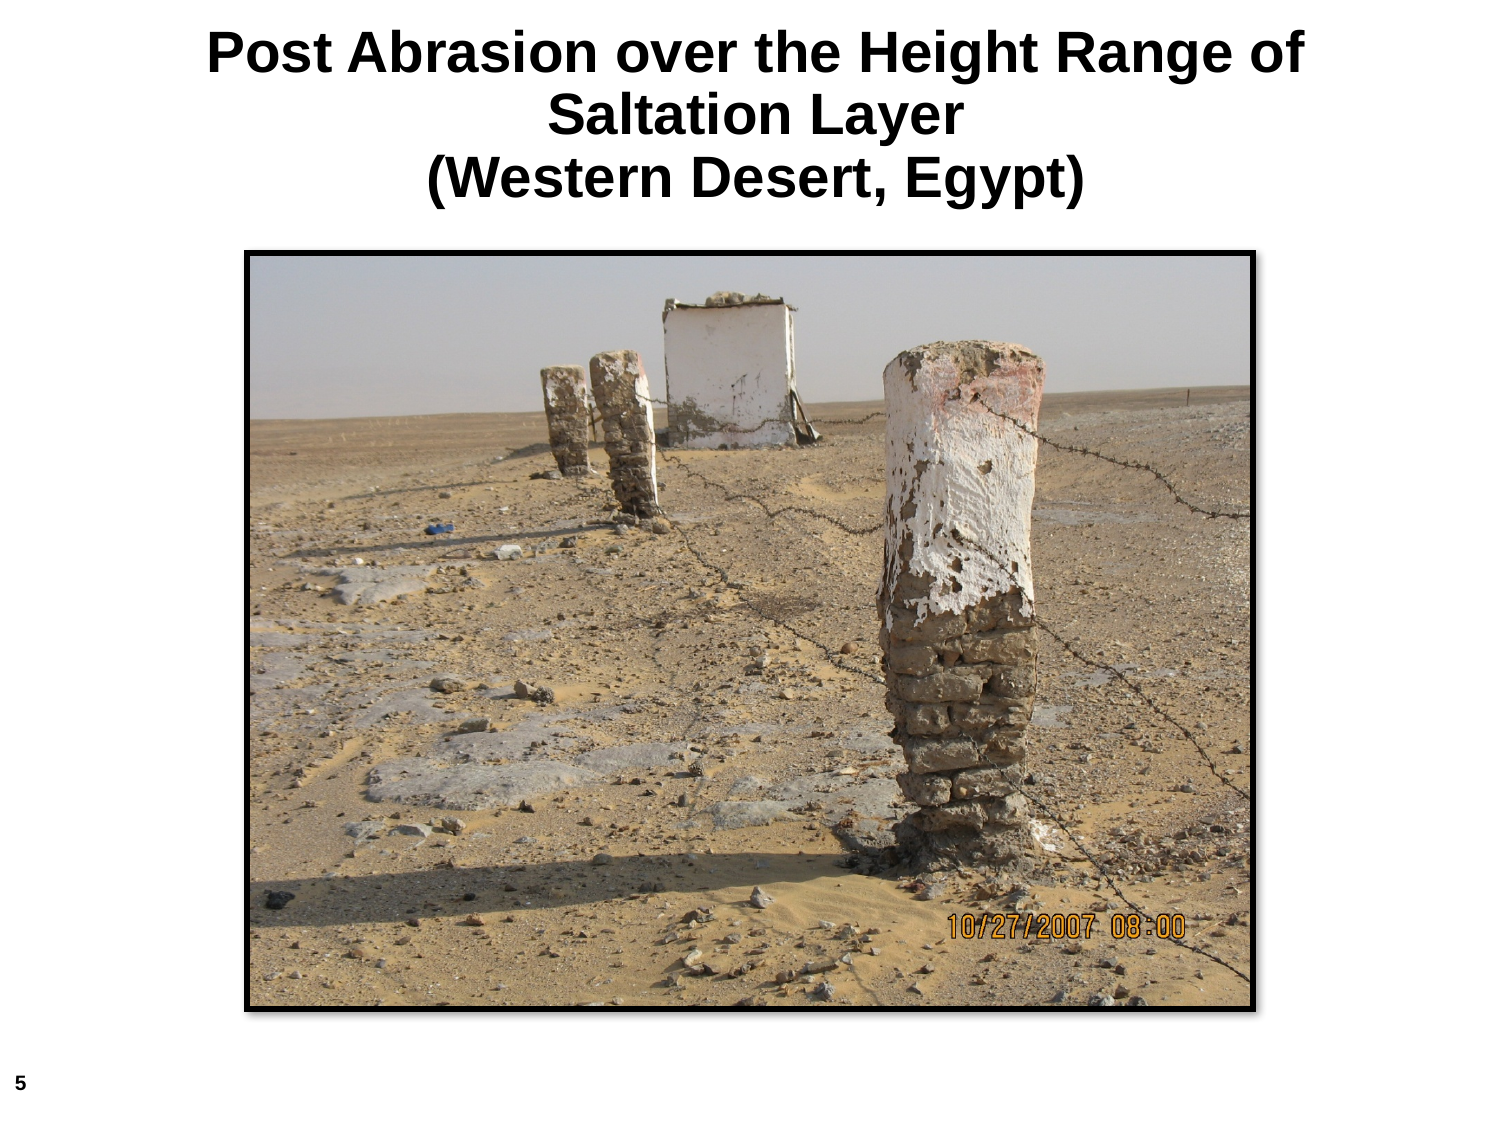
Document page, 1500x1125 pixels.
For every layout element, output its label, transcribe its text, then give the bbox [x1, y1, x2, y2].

title Post Abrasion over the Height Range of Saltation Layer (Western Desert, Egypt) [174, 44, 1338, 249]
picture [249, 255, 1251, 1006]
